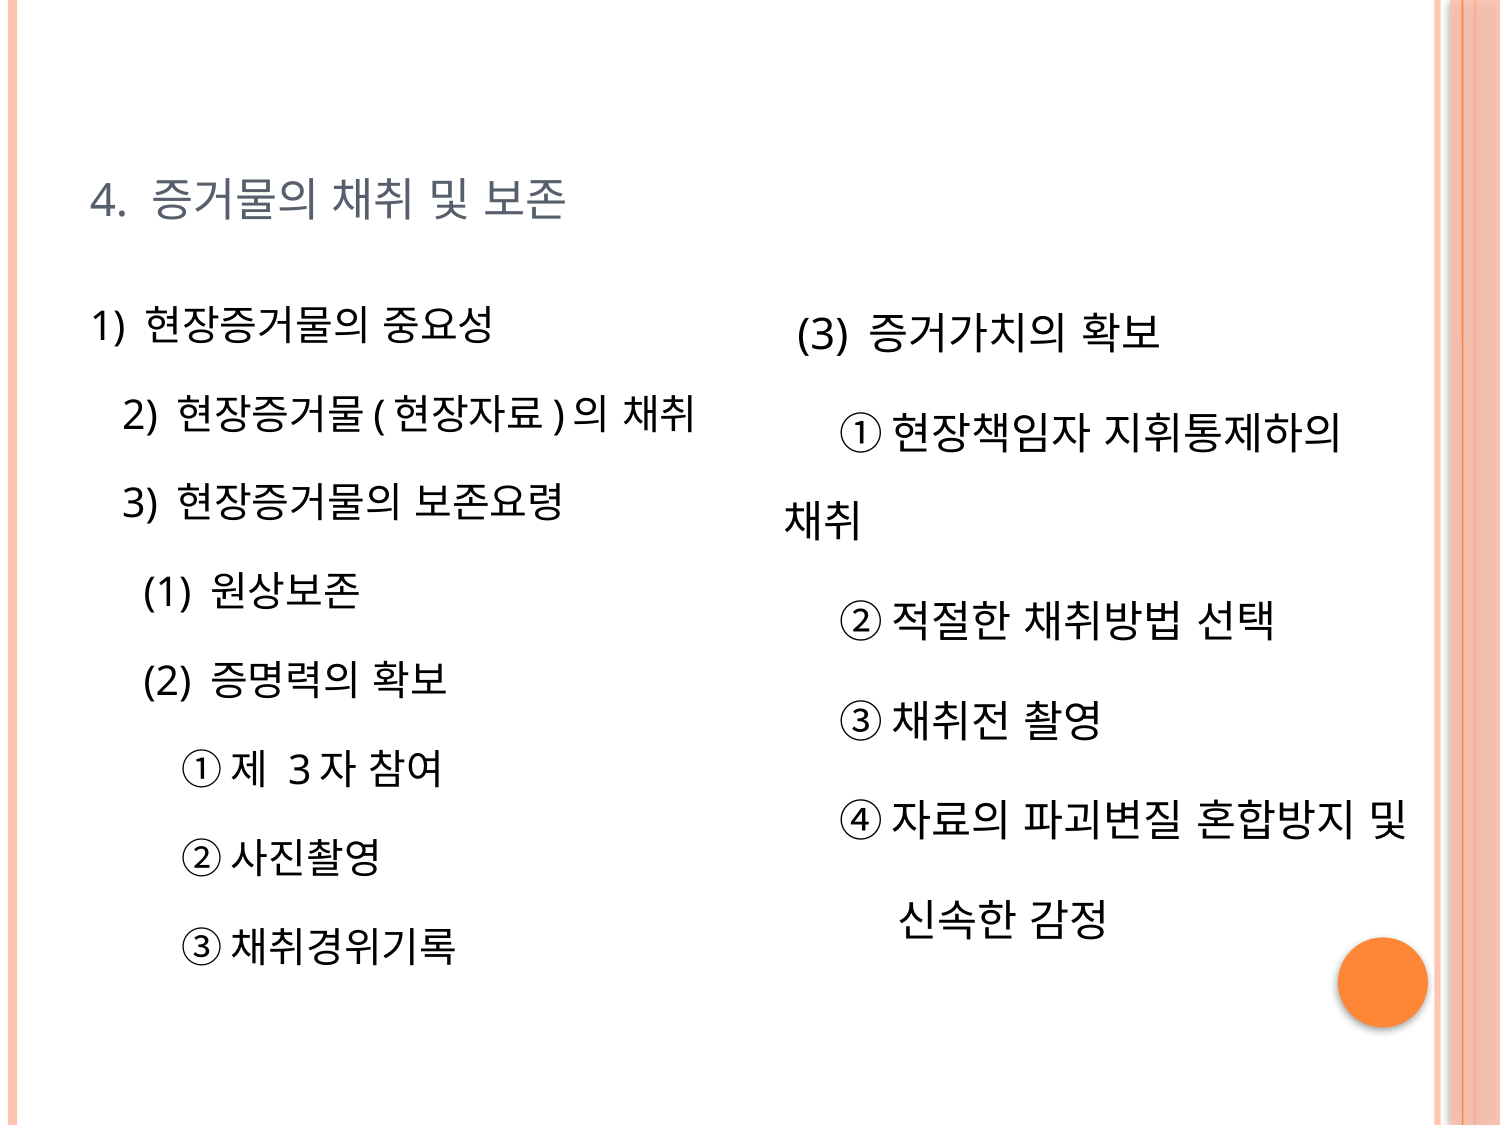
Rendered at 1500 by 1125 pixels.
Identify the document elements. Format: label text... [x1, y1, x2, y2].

list 1) 현장증거물의 중요성 2) 현장증거물(현장자료)의 채취 3) 현장증거물의 보존요령 (1) 원상보존 (2) 증명력의 확보 ①제 3자 참여 ②사진촬영 ③채취경위기록 [75, 262, 726, 1013]
list (3) 증거가치의 확보 ①현장책임자 지휘통제하의 채취 ②적절한 채취방법 선택 ③채취전 촬영 ④자료의 파괴변질 혼합방지 및 신속한 감정 [726, 262, 1430, 1013]
title 4. 증거물의 채취 및 보존 [75, 45, 1300, 233]
